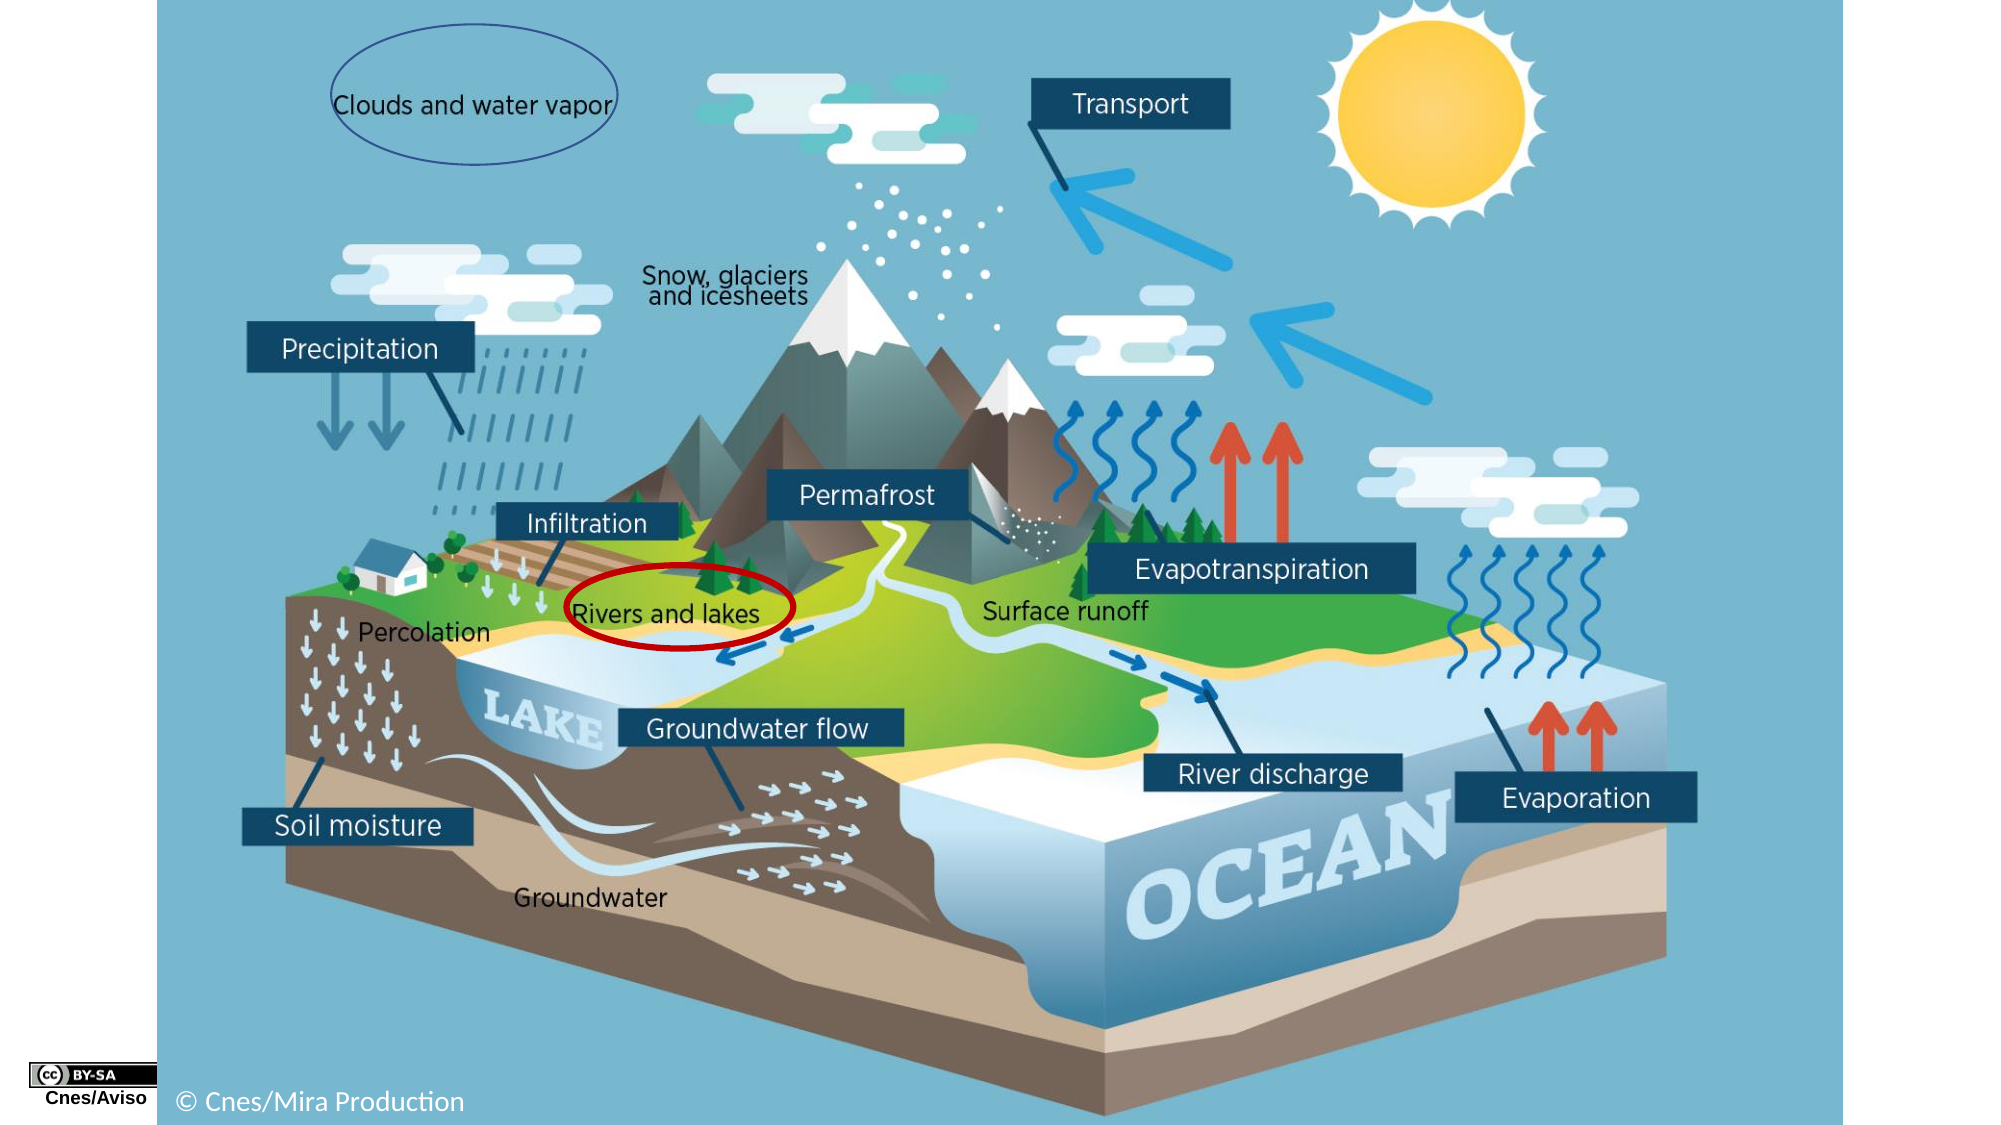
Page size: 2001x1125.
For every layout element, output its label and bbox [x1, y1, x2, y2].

text_box [157, 0, 1843, 1125]
picture [29, 1062, 157, 1088]
